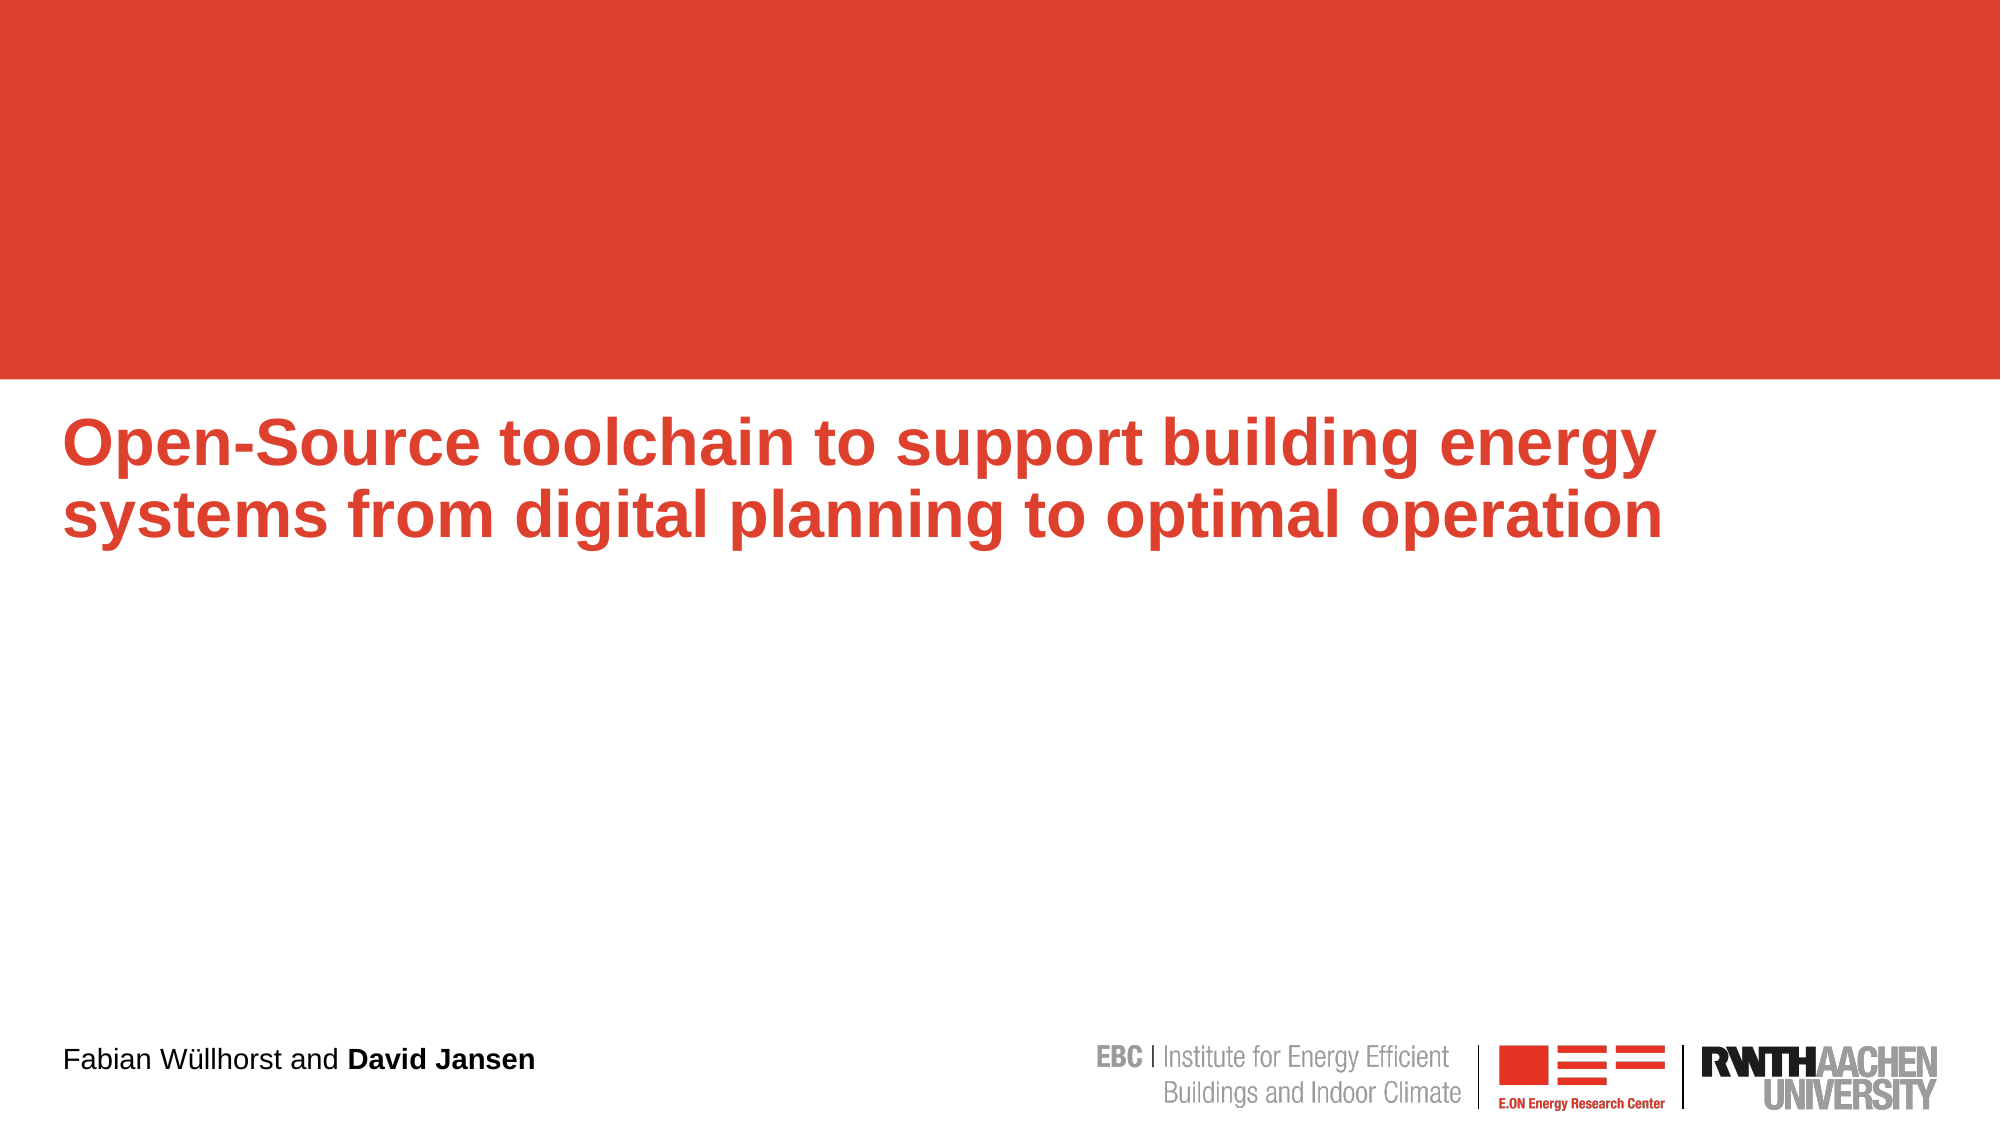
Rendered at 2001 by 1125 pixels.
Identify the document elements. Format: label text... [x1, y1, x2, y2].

picture [1096, 1041, 1462, 1108]
picture [1702, 1046, 1937, 1111]
title Open-Source toolchain to support building energy systems from digital planning to optimal operation [63, 408, 1937, 497]
picture [1498, 1045, 1665, 1112]
list Fabian Wüllhorst and David Jansen [63, 1039, 772, 1076]
